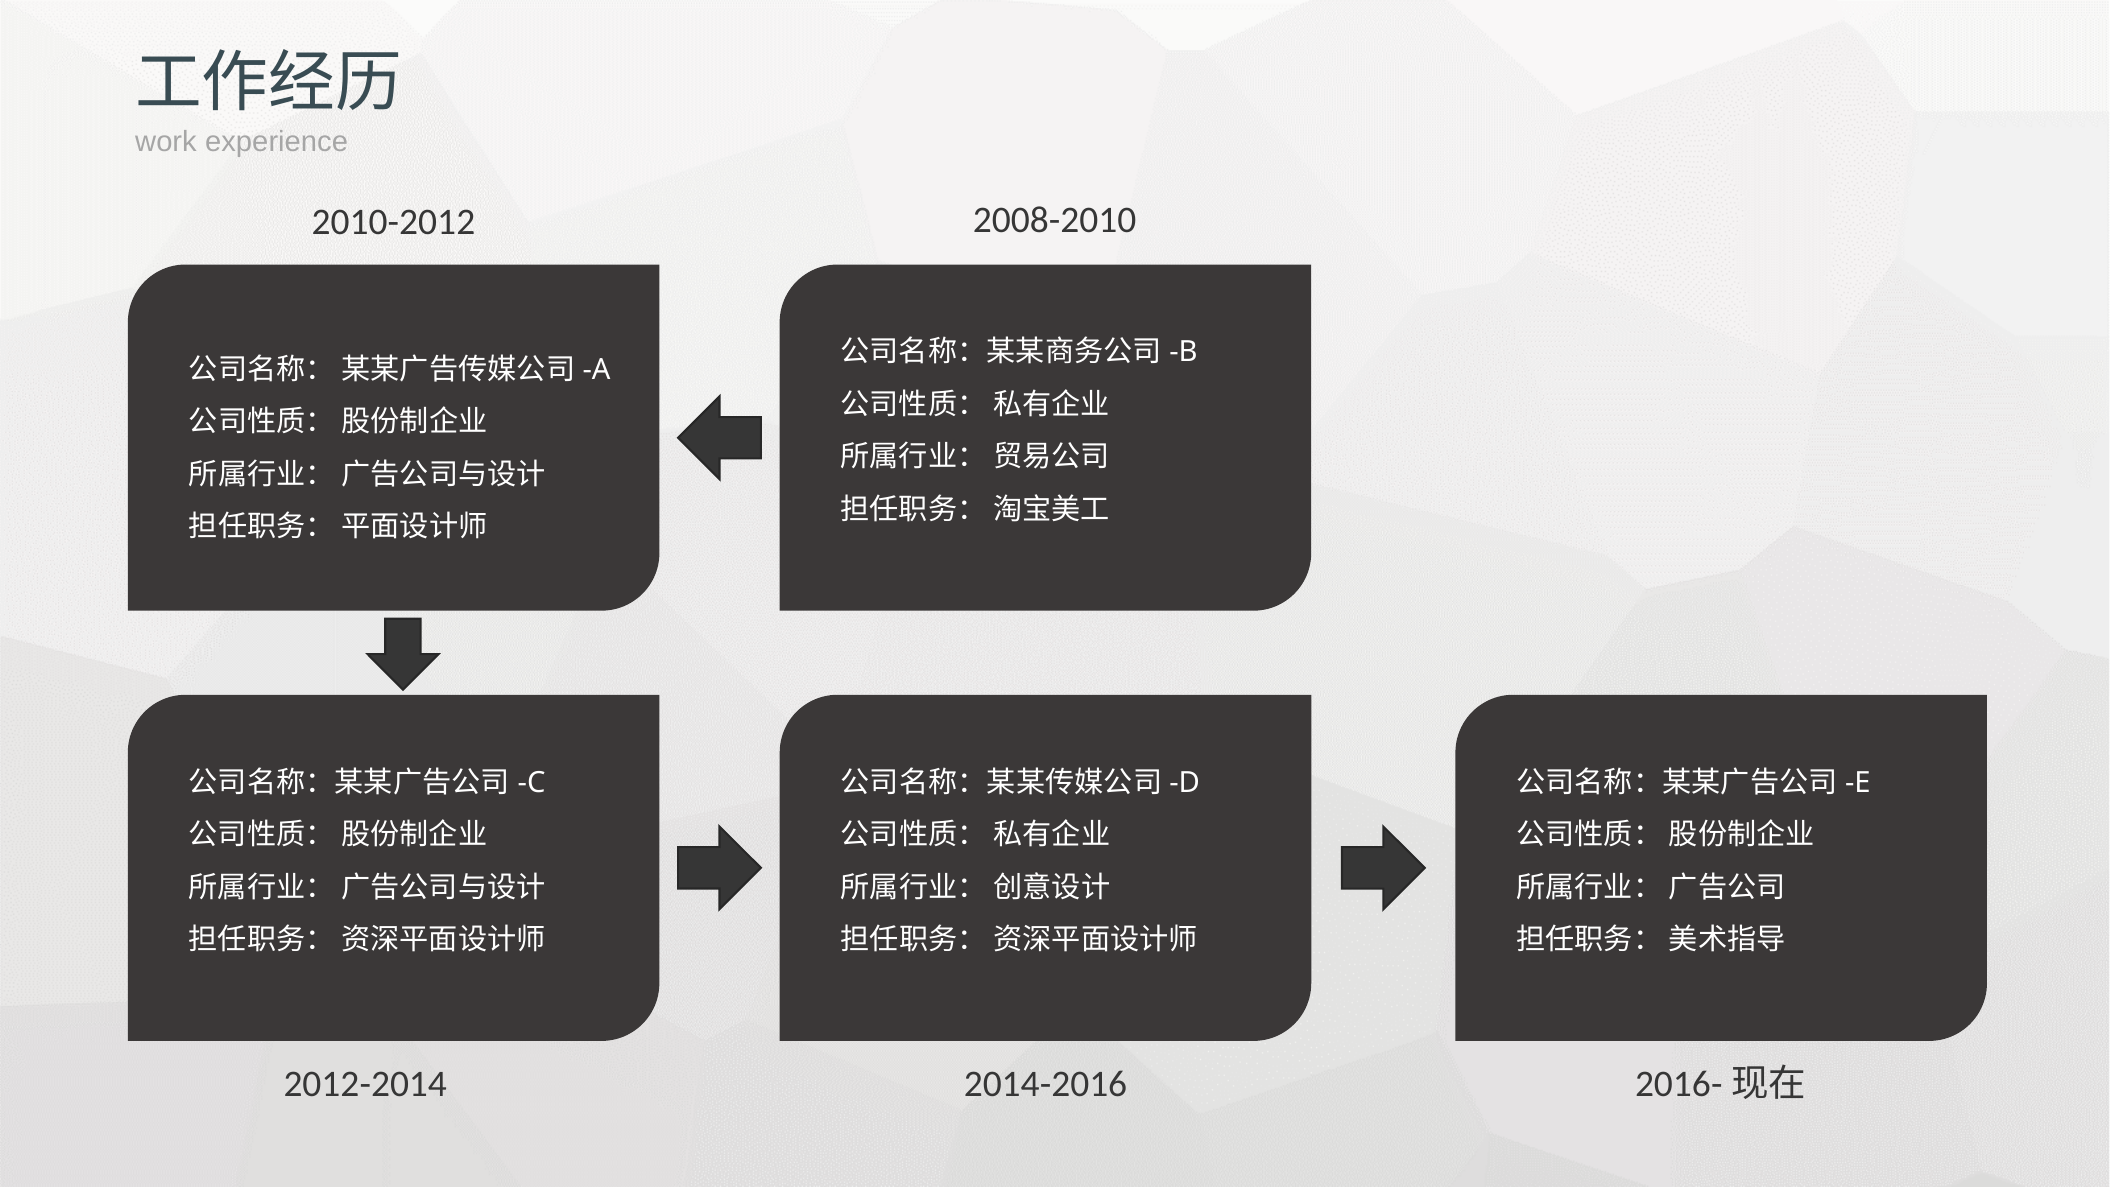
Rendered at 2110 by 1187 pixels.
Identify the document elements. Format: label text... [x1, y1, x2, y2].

text_box [676, 393, 762, 482]
text_box 公司名称：某某广告公司-C 公司性质： 股份制企业 所属行业： 广告公司与设计 担任职务： 资深平面设计师 [126, 693, 661, 1042]
text_box 工作经历 [135, 38, 783, 119]
text_box 公司名称： 某某广告传媒公司-A 公司性质： 股份制企业 所属行业： 广告公司与设计 担任职务： 平面设计师 [126, 263, 661, 612]
text_box work experience [135, 122, 596, 158]
text_box 2010-2012 [296, 189, 490, 249]
text_box 公司名称：某某广告公司-E 公司性质： 股份制企业 所属行业： 广告公司 担任职务： 美术指导 [1454, 693, 1989, 1042]
text_box 公司名称：某某传媒公司-D 公司性质： 私有企业 所属行业： 创意设计 担任职务： 资深平面设计师 [778, 693, 1313, 1042]
picture [0, 0, 2110, 1187]
text_box 2012-2014 [268, 1051, 462, 1111]
text_box 2016-现在 [1620, 1051, 1822, 1111]
text_box [365, 617, 441, 692]
text_box 2014-2016 [948, 1051, 1142, 1111]
text_box [1340, 824, 1427, 912]
text_box 2008-2010 [958, 187, 1152, 247]
text_box 公司名称：某某商务公司-B 公司性质： 私有企业 所属行业： 贸易公司 担任职务： 淘宝美工 [778, 263, 1313, 612]
text_box [677, 823, 763, 912]
